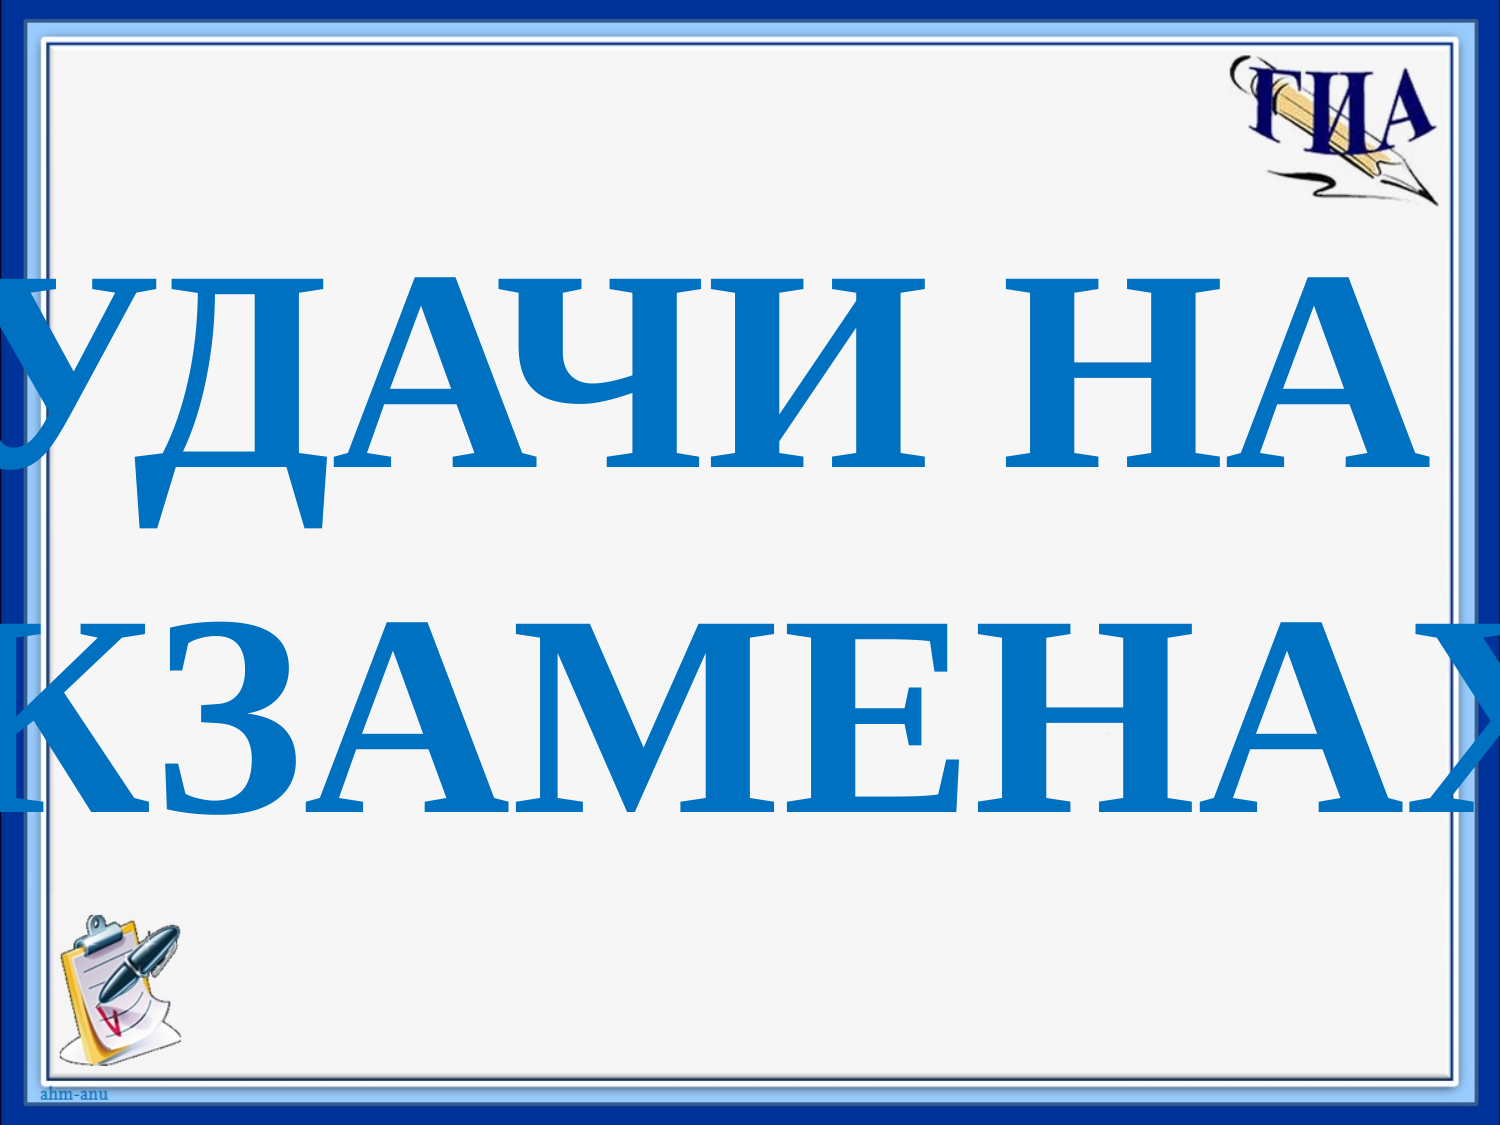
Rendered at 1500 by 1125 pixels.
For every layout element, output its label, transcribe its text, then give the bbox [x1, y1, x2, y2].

picture [0, 0, 1500, 172]
picture [0, 878, 1500, 1125]
text_box УДАЧИ НА ЭКЗАМЕНАХ! [0, 172, 1500, 878]
